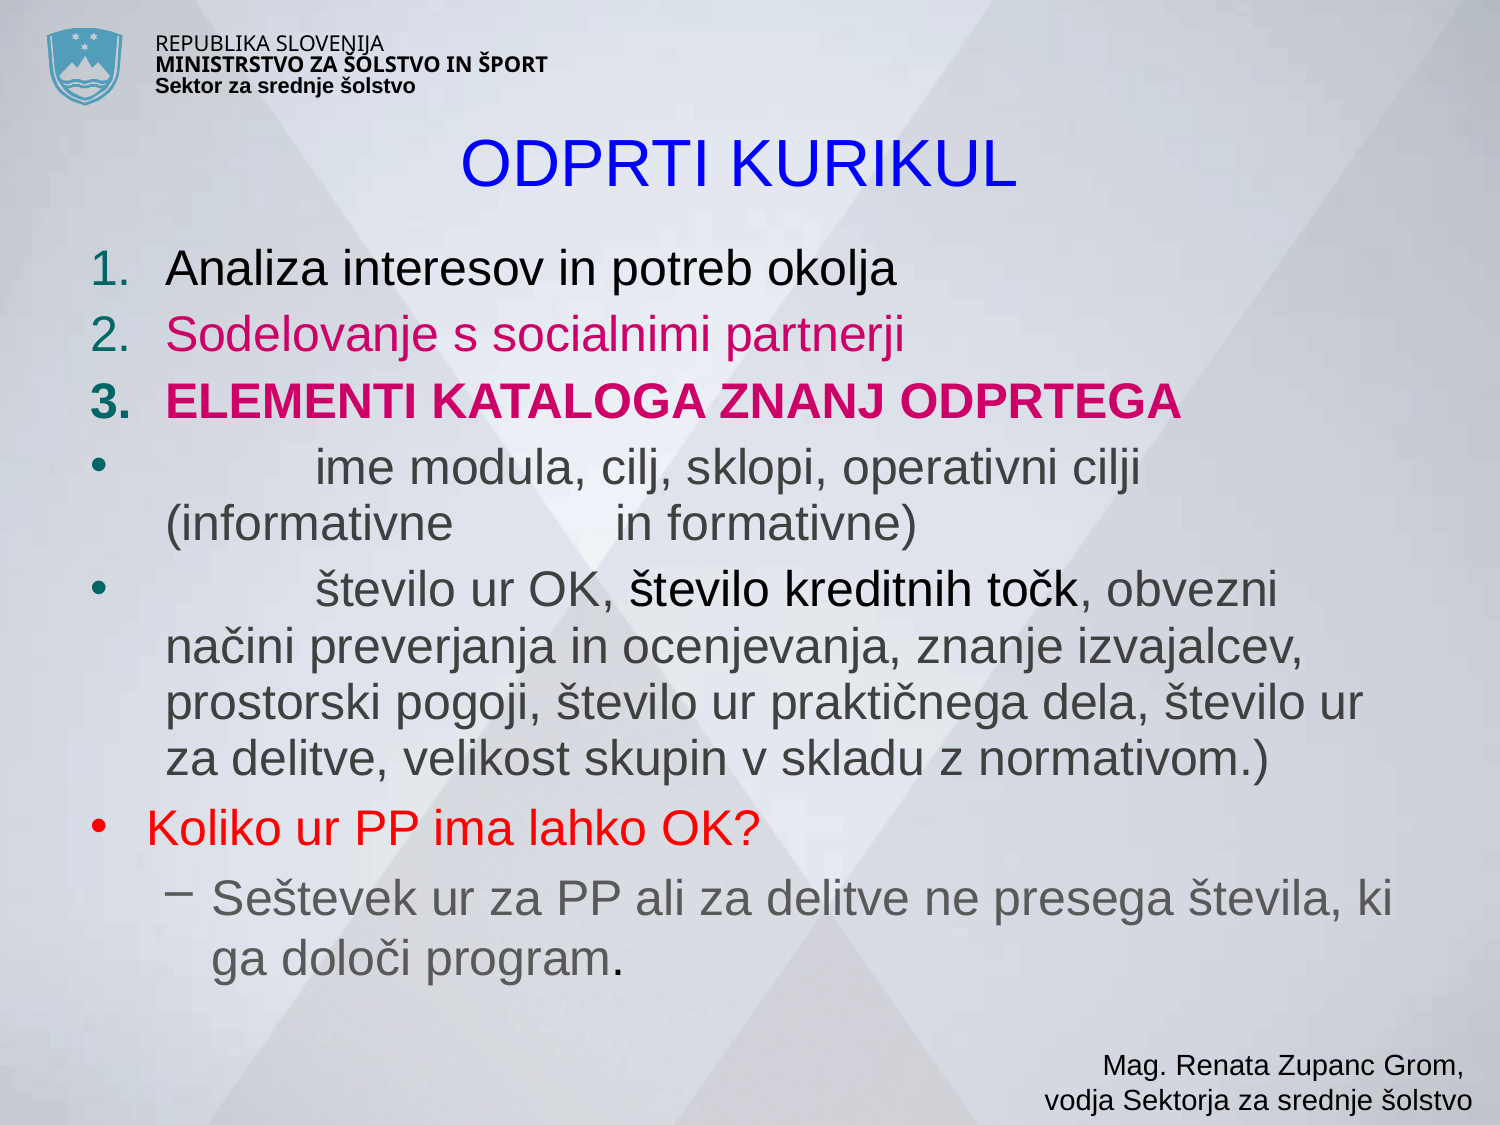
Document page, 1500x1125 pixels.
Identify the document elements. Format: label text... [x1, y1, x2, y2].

list Analiza interesov in potreb okolja Sodelovanje s socialnimi partnerji ELEMENTI KATALOGA ZNANJ ODPRTEGA ime modula, cilj, sklopi, operativni cilji (informativne in formativne) število ur OK, število kreditnih točk, obvezni načini preverjanja in ocenjevanja, znanje izvajalcev, prostorski pogoji, število ur praktičnega dela, število ur za delitve, velikost skupin v skladu z normativom.) Koliko ur PP ima lahko OK? Seštevek ur za PP ali za delitve ne presega števila, ki ga določi program. [74, 231, 1426, 1006]
picture [0, 0, 1500, 1125]
title ODPRTI KURIKUL [64, 89, 1416, 231]
